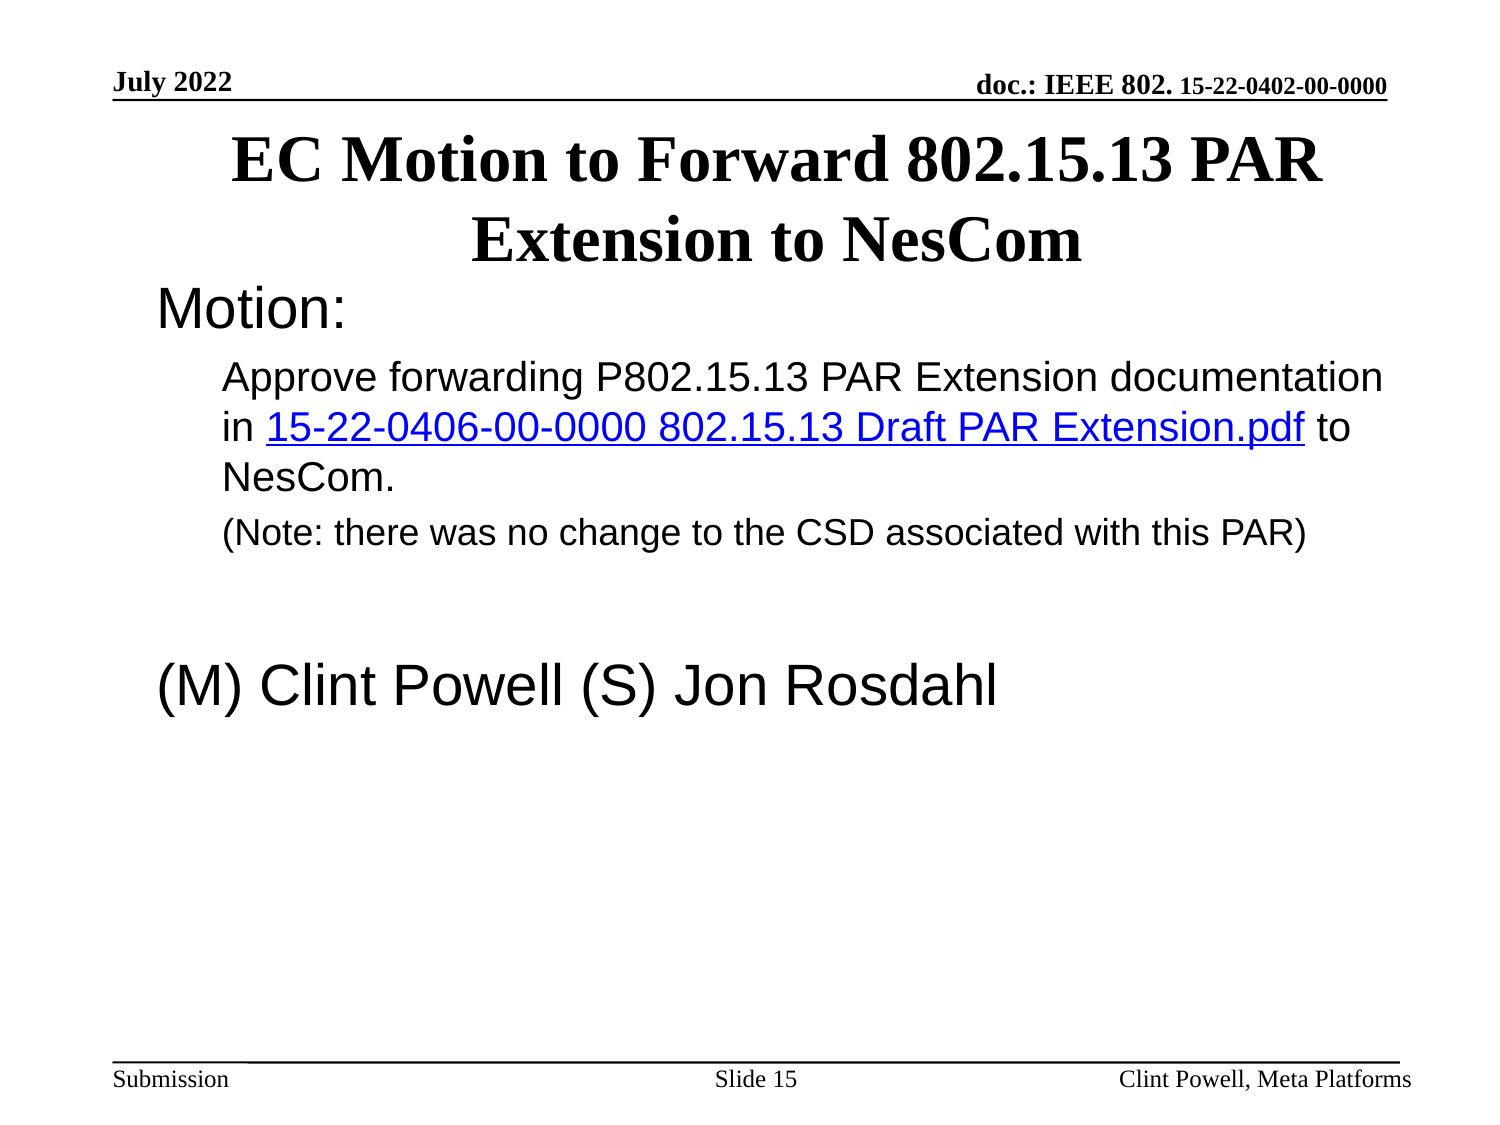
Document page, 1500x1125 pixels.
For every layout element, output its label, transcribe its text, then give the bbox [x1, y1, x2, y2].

slide_number Slide 15 [712, 1062, 800, 1093]
text_box EC Motion to Forward 802.15.13 PAR Extension to NesCom [140, 107, 1416, 233]
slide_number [112, 62, 375, 98]
text_box Motion: Approve forwarding P802.15.13 PAR Extension documentation in 15-22-0406-00-0000 802.15.13 Draft PAR Extension.pdf to NesCom. (Note: there was no change to the CSD associated with this PAR) (M) Clint Powell (S) Jon Rosdahl [141, 262, 1434, 1050]
footer Clint Powell, Meta Platforms [900, 1062, 1413, 1093]
